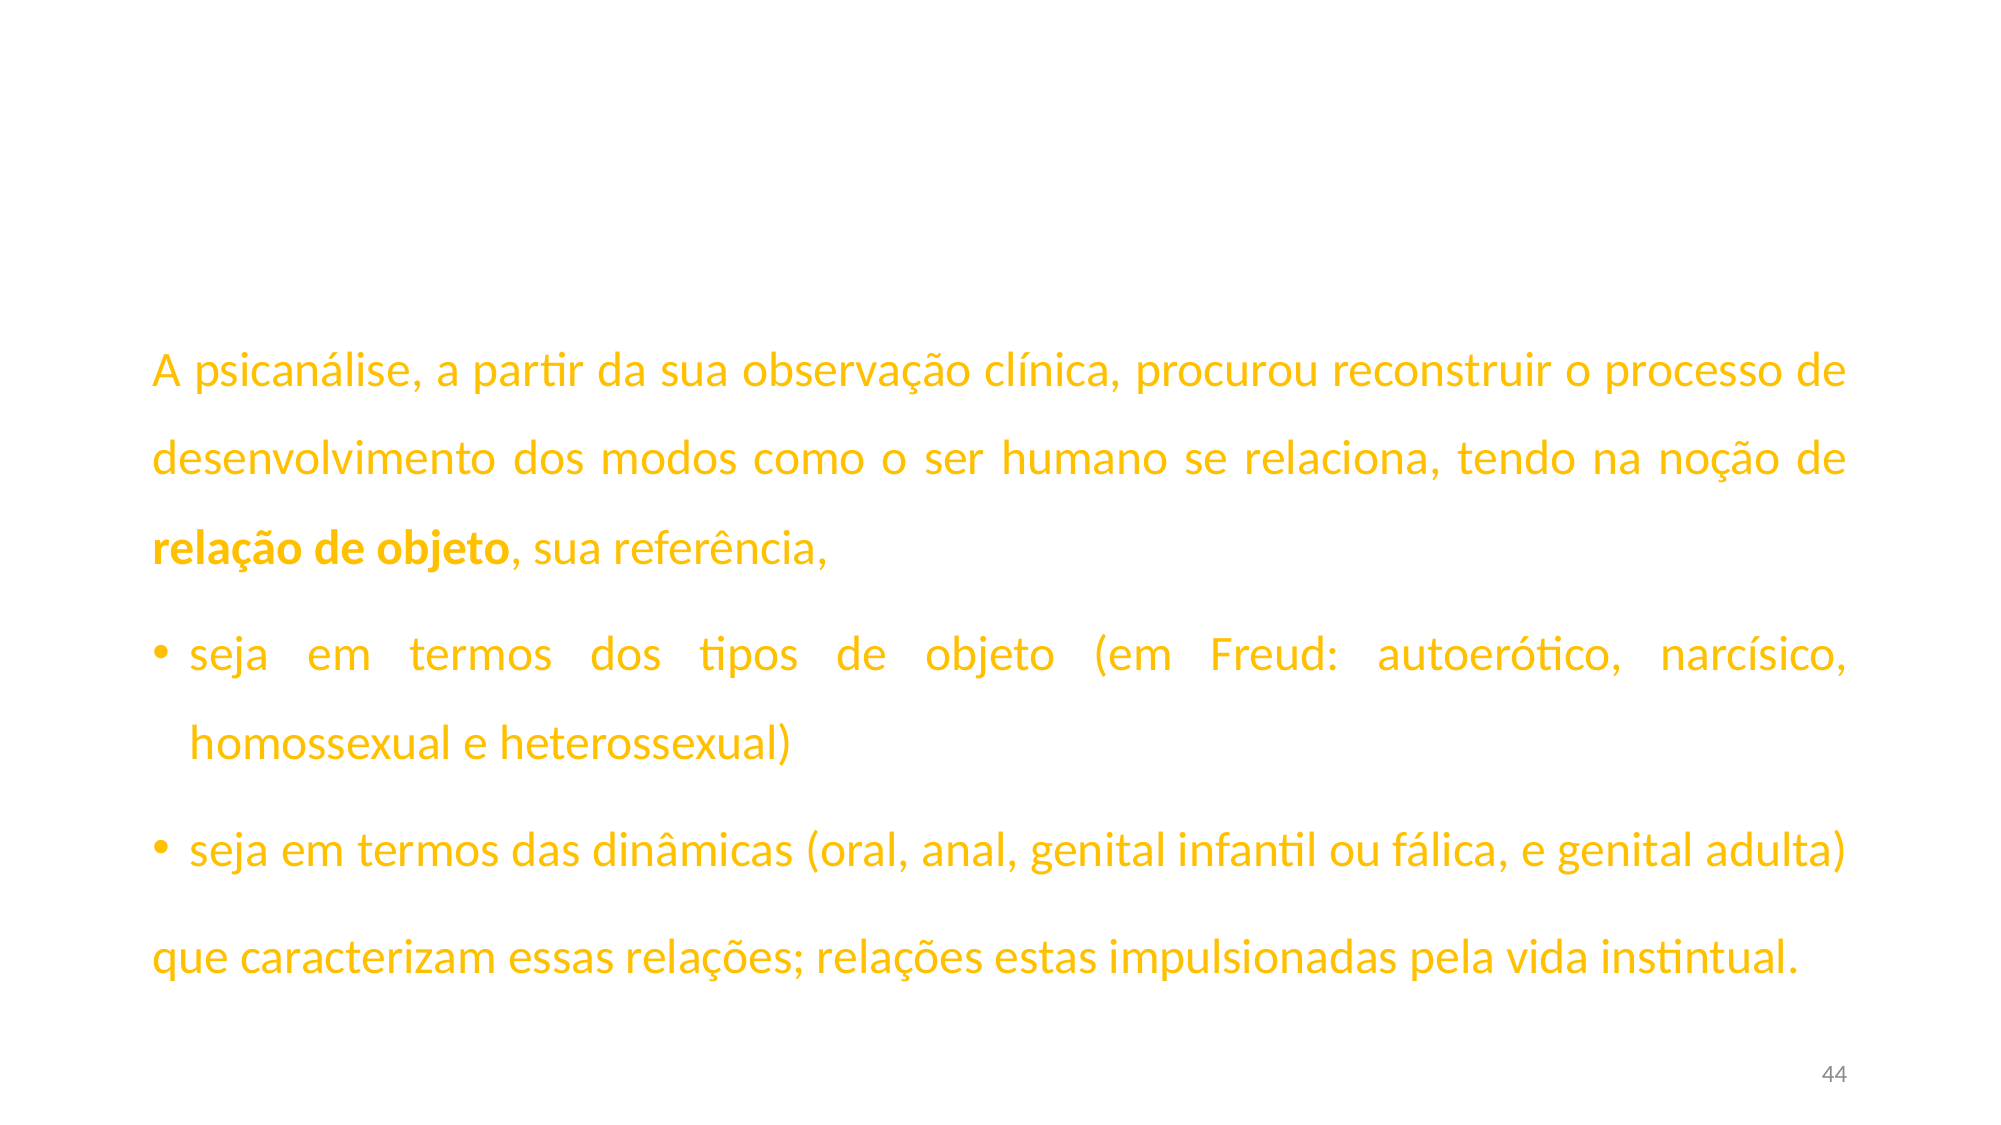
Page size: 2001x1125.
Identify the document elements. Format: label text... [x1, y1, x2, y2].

slide_number 44 [1412, 1042, 1863, 1103]
list A psicanálise, a partir da sua observação clínica, procurou reconstruir o processo de desenvolvimento dos modos como o ser humano se relaciona, tendo na noção de relação de objeto, sua referência, seja em termos dos tipos de objeto (em Freud: autoerótico, narcísico, homossexual e heterossexual) seja em termos das dinâmicas (oral, anal, genital infantil ou fálica, e genital adulta) que caracterizam essas relações; relações estas impulsionadas pela vida instintual. [137, 299, 1863, 1014]
